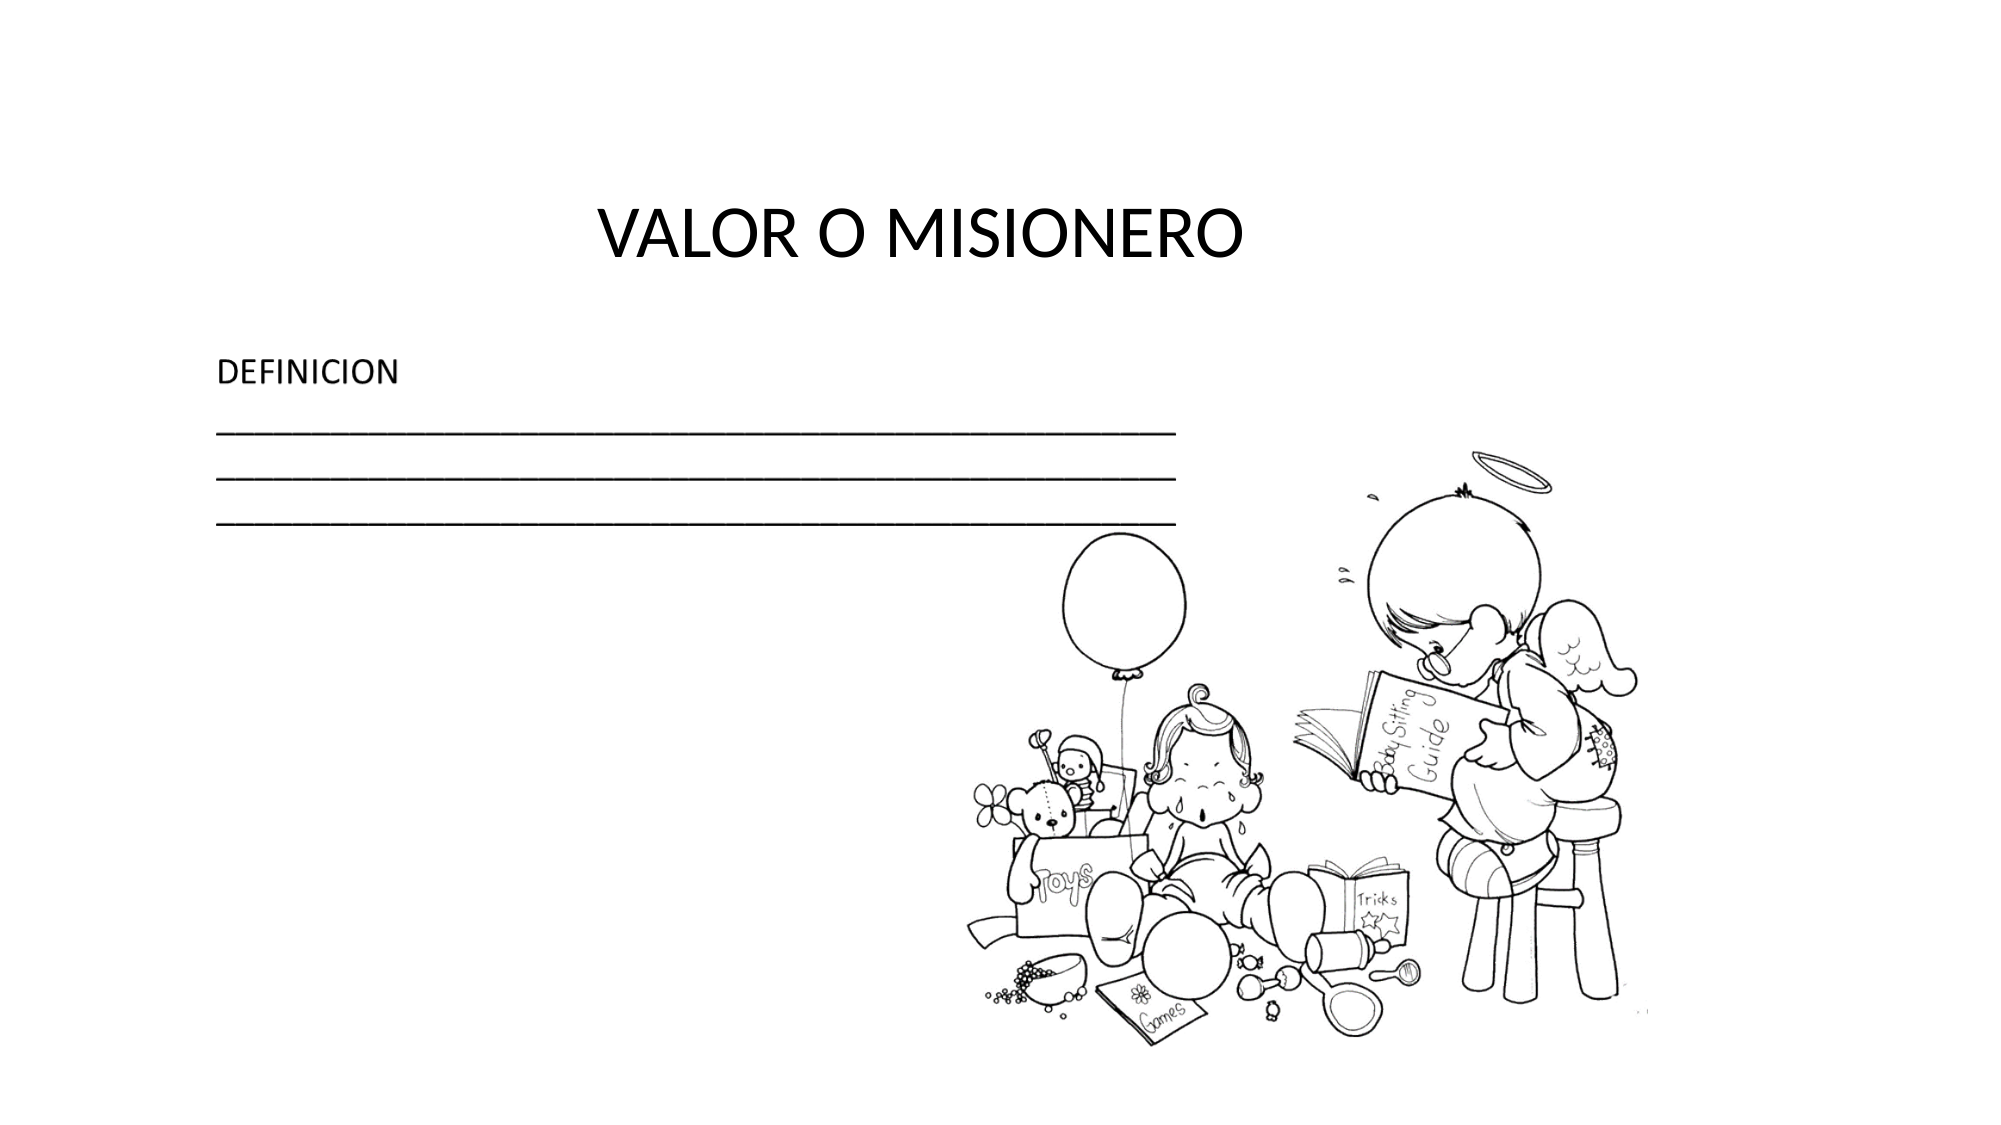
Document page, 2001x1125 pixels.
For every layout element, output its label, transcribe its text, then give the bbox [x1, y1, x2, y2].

picture [193, 335, 1648, 1054]
text_box VALOR O MISIONERO [583, 174, 1483, 280]
